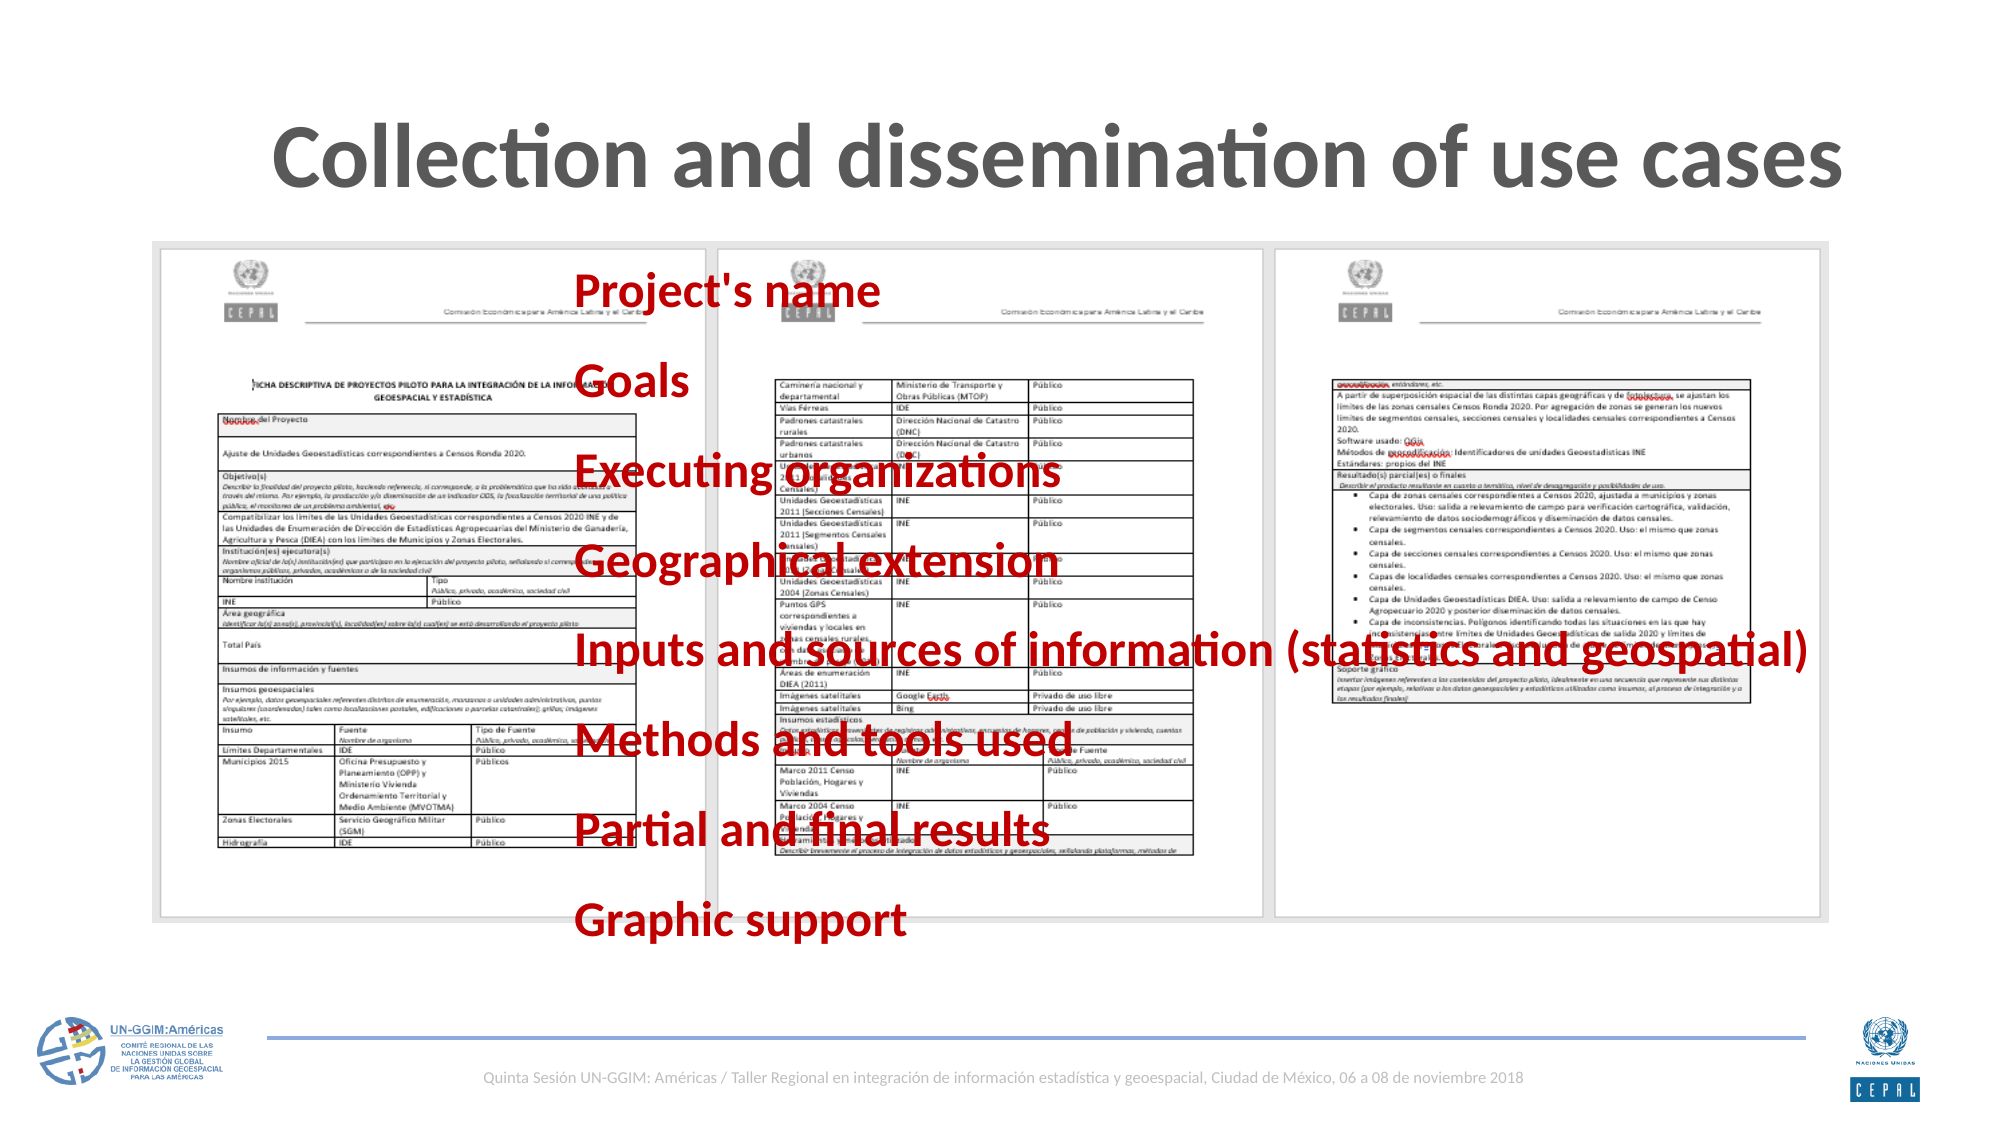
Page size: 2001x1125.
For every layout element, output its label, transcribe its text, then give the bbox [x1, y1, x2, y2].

text_box Project's name Goals Executing organizations Geographical extension Inputs and sources of information (statistics and geospatial) Methods and tools used Partial and final results Graphic support [559, 923, 1828, 954]
picture [152, 241, 1829, 923]
text_box Quinta Sesión UN-GGIM: Américas / Taller Regional en integración de información estadística y geoespacial, Ciudad de México, 06 a 08 de noviembre 2018 [468, 1059, 1632, 1114]
picture [1850, 1017, 1920, 1102]
picture [37, 1017, 223, 1085]
text_box Collection and dissemination of use cases [118, 87, 2000, 213]
